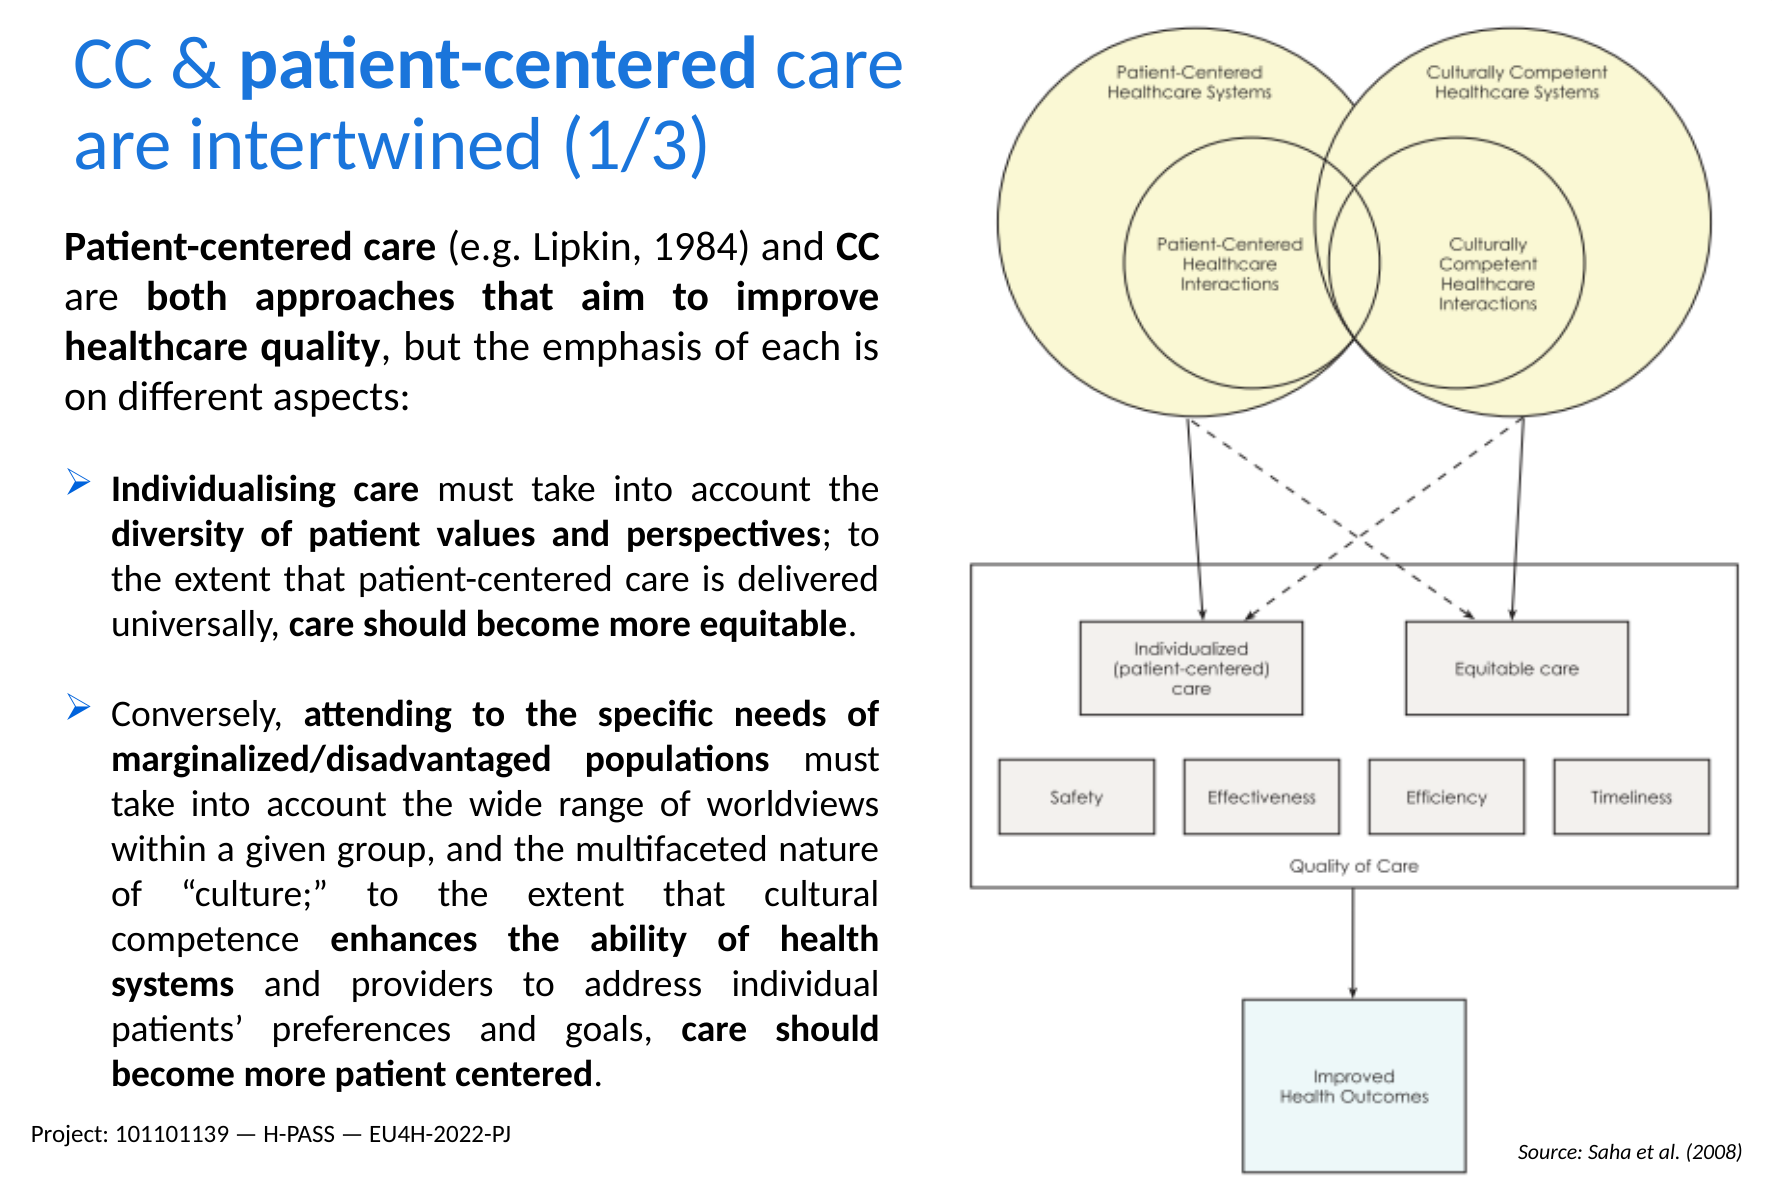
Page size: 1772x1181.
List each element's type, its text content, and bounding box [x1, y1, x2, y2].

text_box Patient-centered care (e.g. Lipkin, 1984) and CC are both approaches that aim to improve healthcare quality, but the emphasis of each is on different aspects: Individualising care must take into account the diversity of patient values and perspectives; to the extent that patient-centered care is delivered universally, care should become more equitable. Conversely, attending to the specific needs of marginalized/disadvantaged populations must take into account the wide range of worldviews within a given group, and the multifaceted nature of “culture;” to the extent that cultural competence enhances the ability of health systems and providers to address individual patients’ preferences and goals, care should become more patient centered. [49, 211, 895, 1102]
title CC & patient-centered care are intertwined (1/3) [58, 30, 928, 194]
picture [928, 0, 1772, 1181]
text_box Project: 101101139 — H-PASS — EU4H-2022-PJ [15, 1110, 560, 1151]
